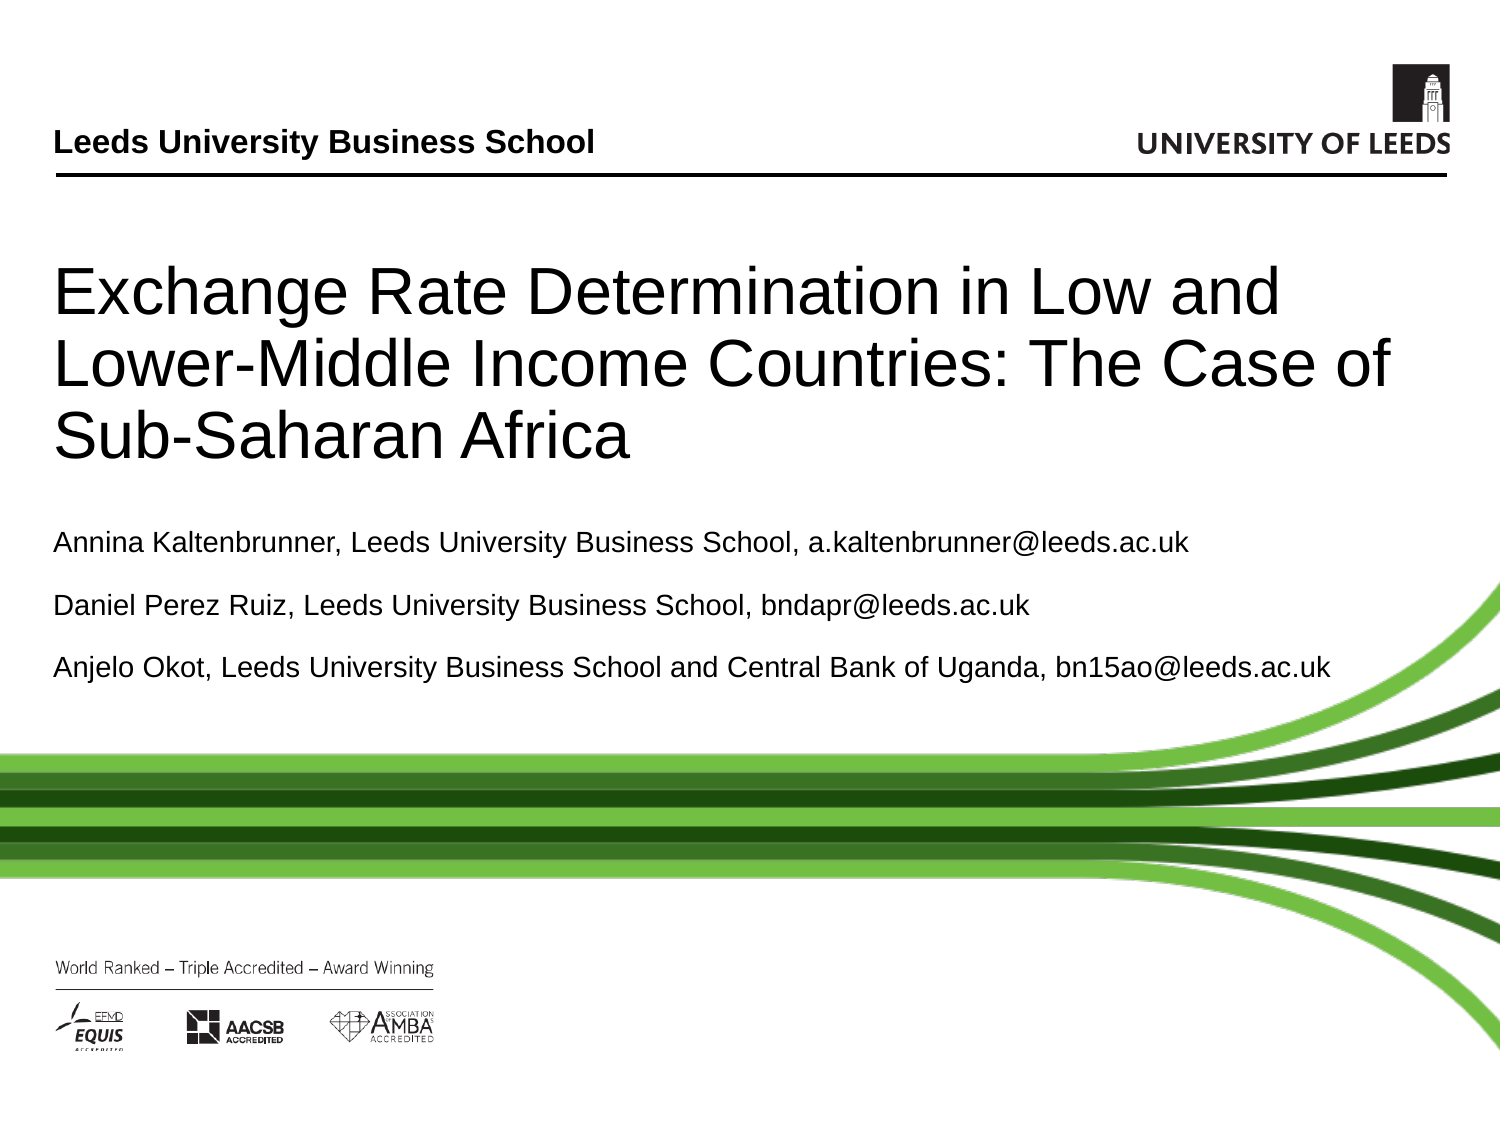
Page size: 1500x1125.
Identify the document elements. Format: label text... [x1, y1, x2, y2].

title Exchange Rate Determination in Low and Lower-Middle Income Countries: The Case of Sub-Saharan Africa Annina Kaltenbrunner, Leeds University Business School, a.kaltenbrunner@leeds.ac.uk Daniel Perez Ruiz, Leeds University Business School, bndapr@leeds.ac.uk Anjelo Okot, Leeds University Business School and Central Bank of Uganda, bn15ao@leeds.ac.uk [53, 257, 1433, 730]
